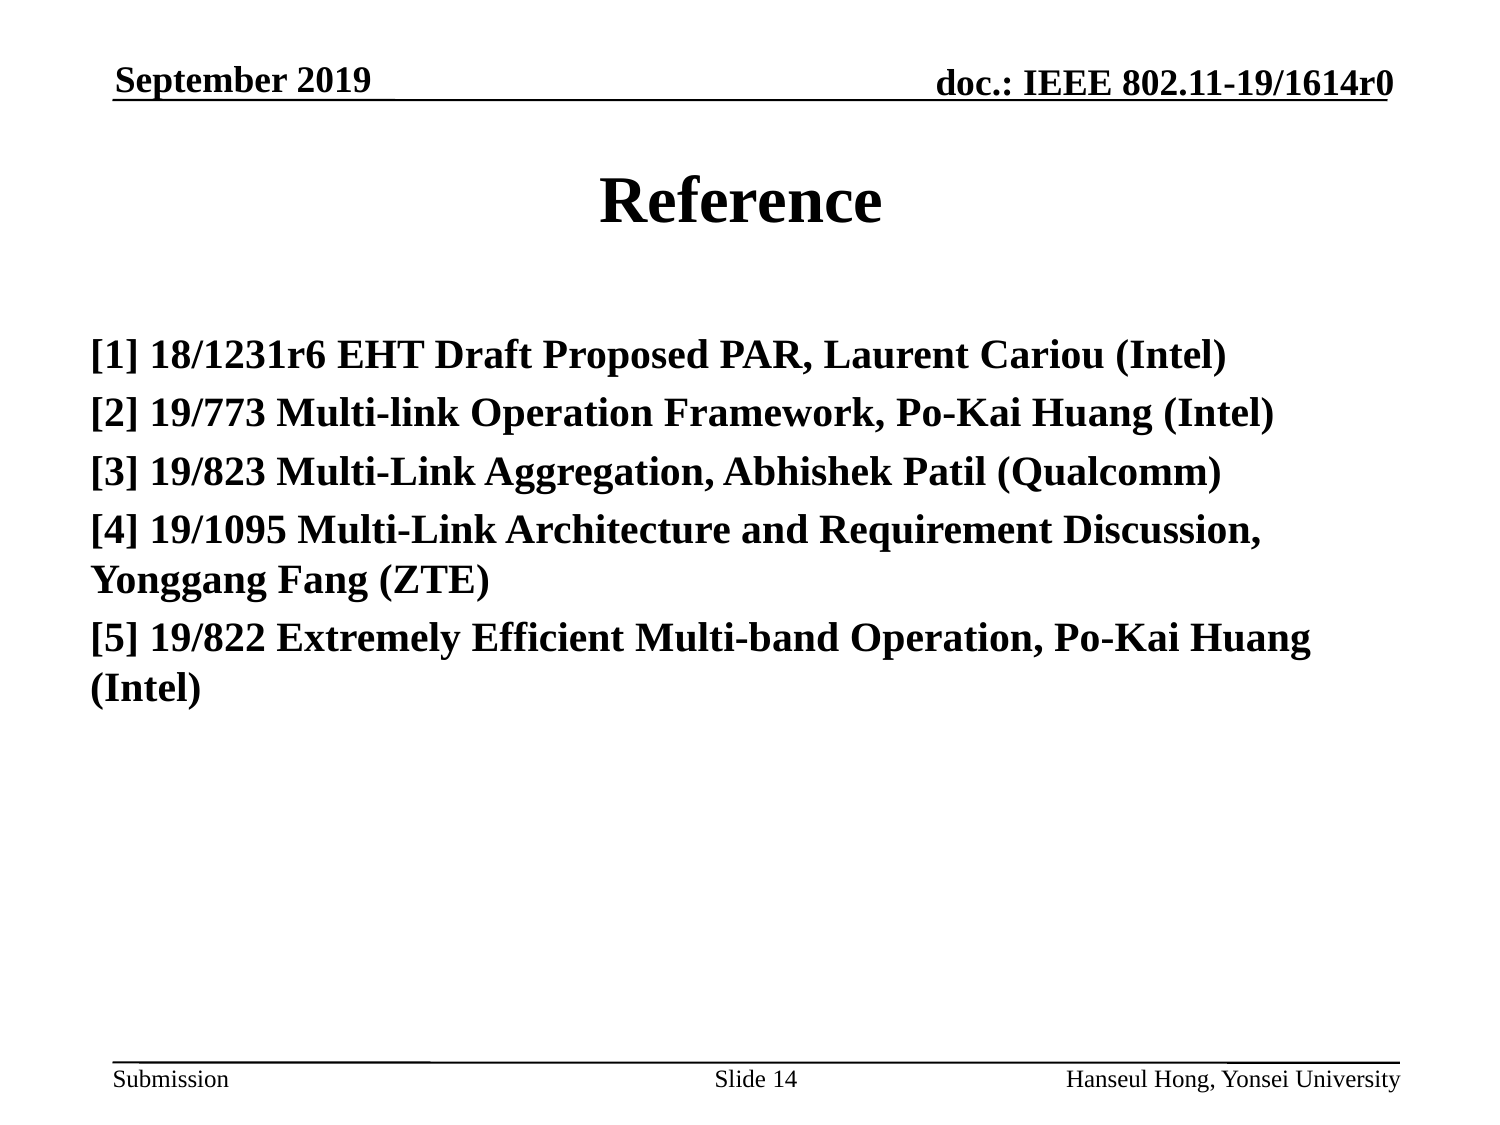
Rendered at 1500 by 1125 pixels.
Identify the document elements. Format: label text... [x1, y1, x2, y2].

list [1] 18/1231r6 EHT Draft Proposed PAR, Laurent Cariou (Intel) [2] 19/773 Multi-link Operation Framework, Po-Kai Huang (Intel) [3] 19/823 Multi-Link Aggregation, Abhishek Patil (Qualcomm) [4] 19/1095 Multi-Link Architecture and Requirement Discussion, Yonggang Fang (ZTE) [5] 19/822 Extremely Efficient Multi-band Operation, Po-Kai Huang (Intel) [74, 318, 1426, 1062]
title Reference [74, 101, 1426, 290]
